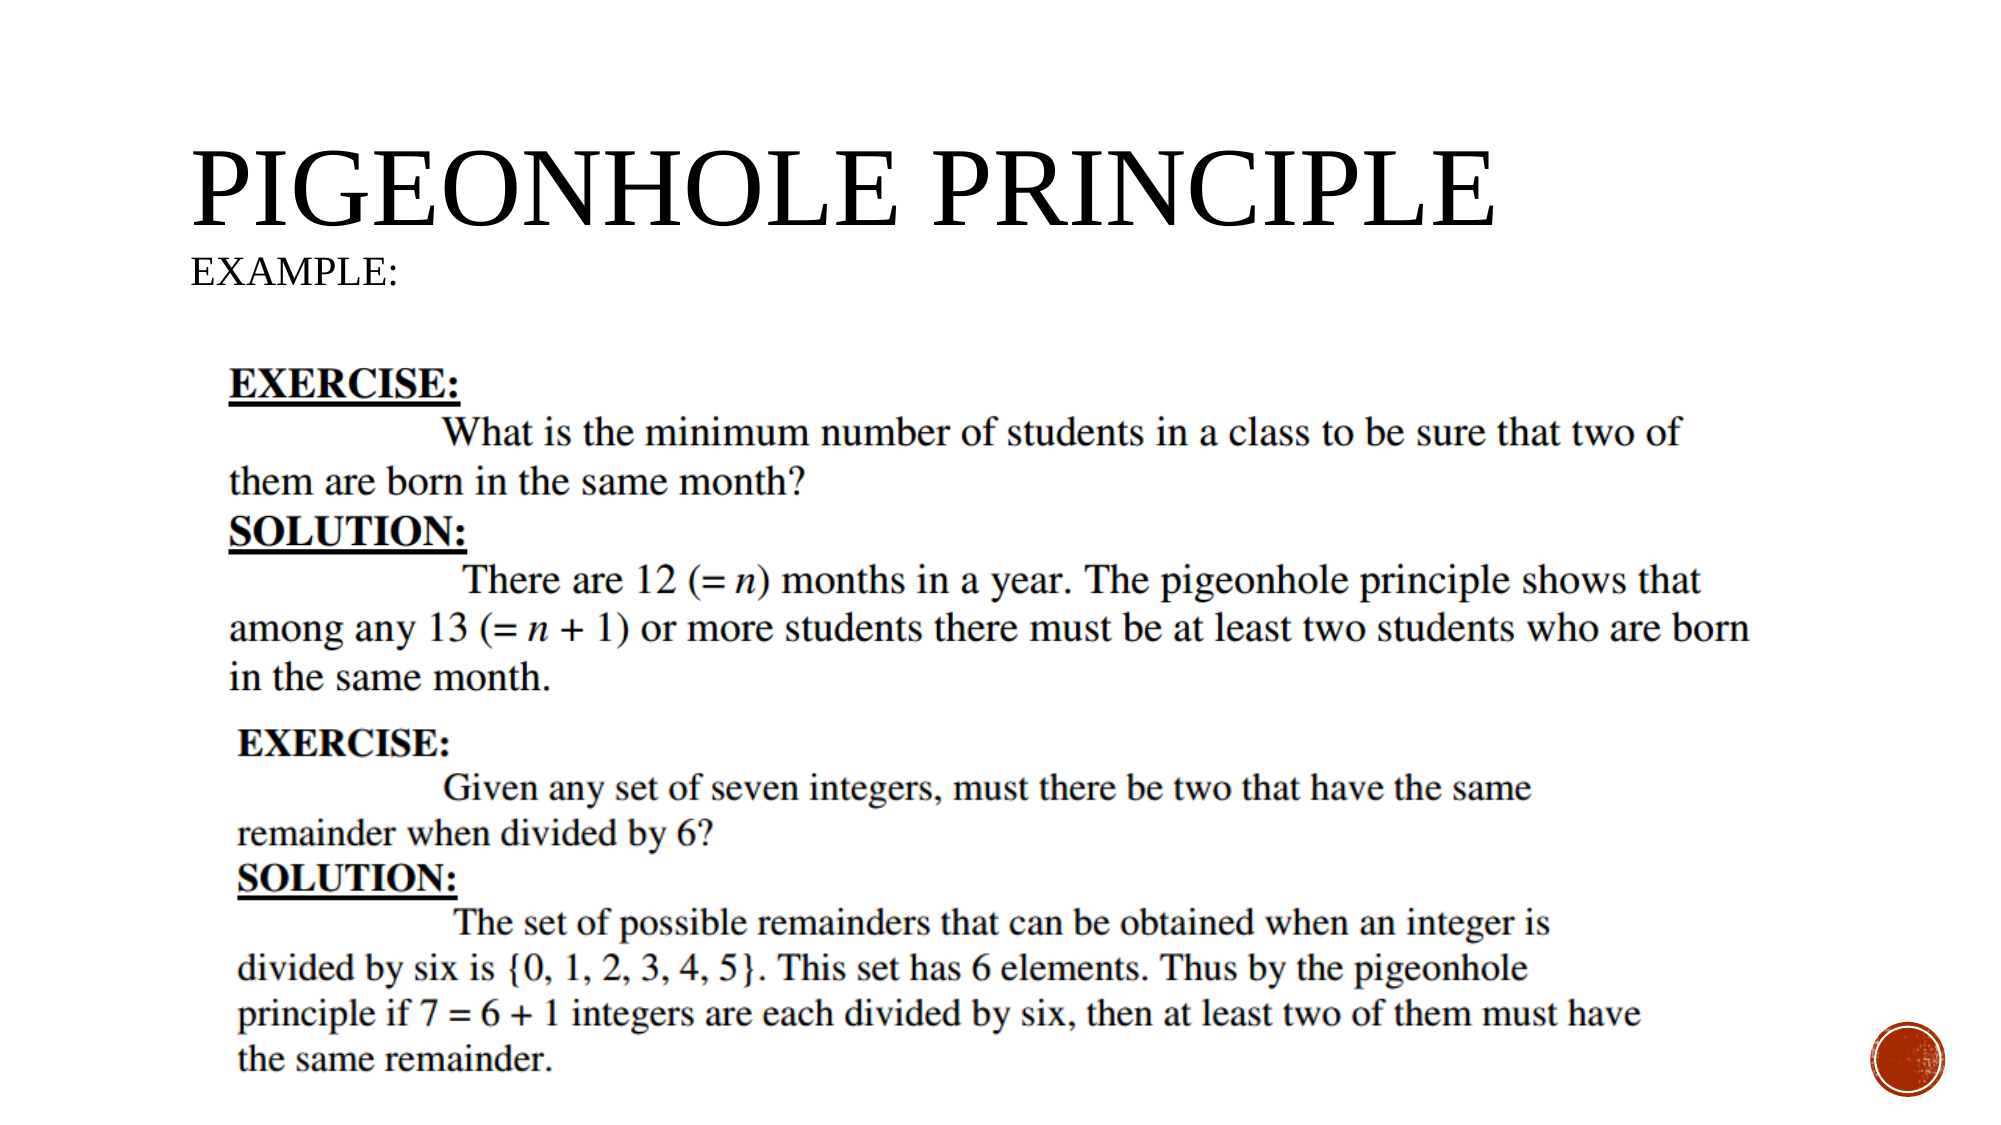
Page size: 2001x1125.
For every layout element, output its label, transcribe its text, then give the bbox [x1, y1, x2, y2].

title Pigeonhole Principle EXAMPLE: [175, 79, 1826, 344]
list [223, 360, 1797, 703]
picture [223, 714, 1704, 1100]
